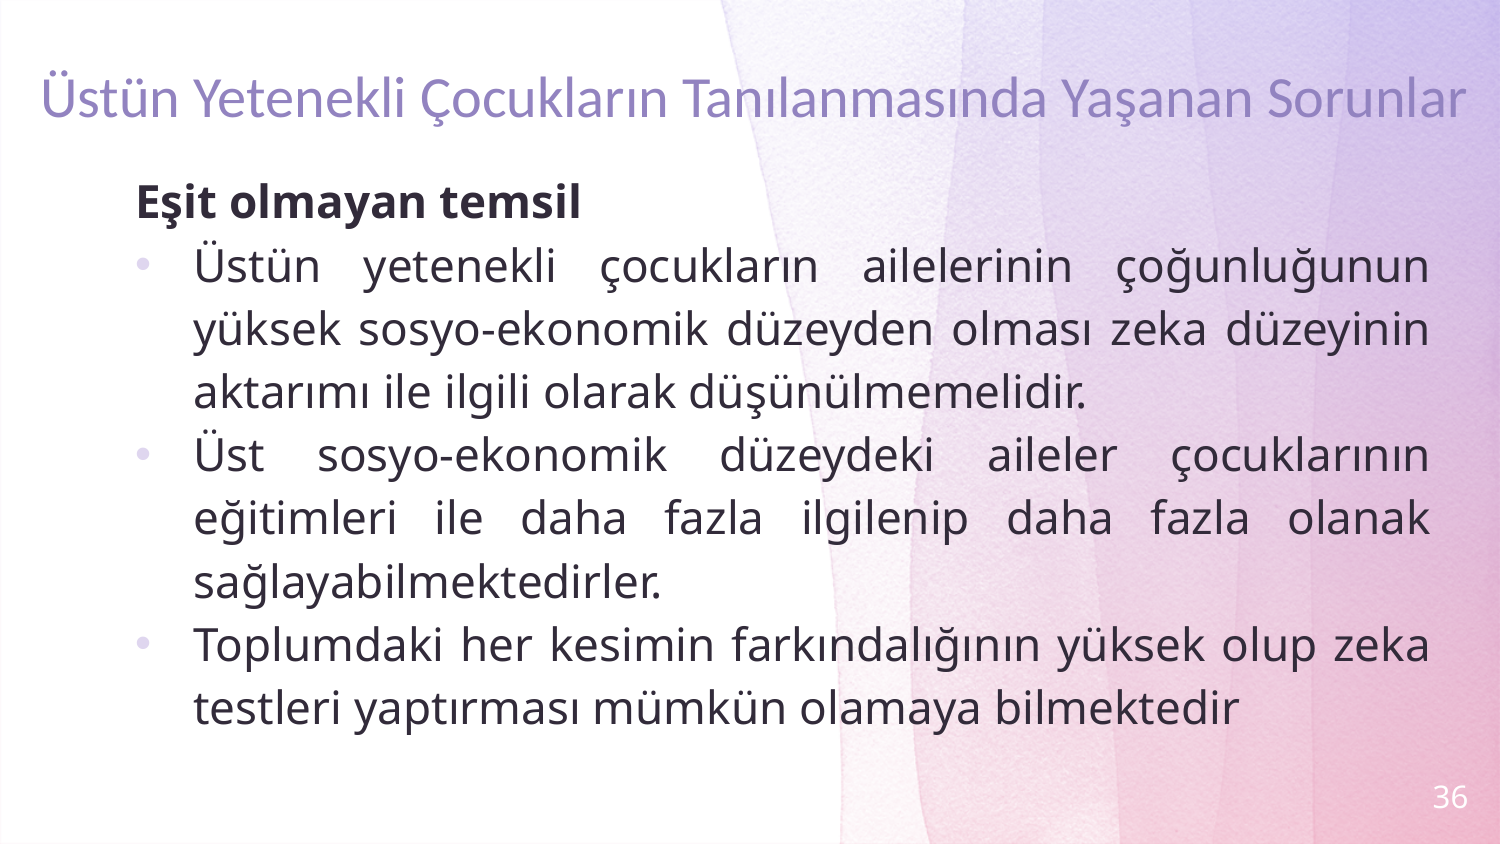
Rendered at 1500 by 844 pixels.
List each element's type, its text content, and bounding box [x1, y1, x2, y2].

slide_number 36 [1378, 766, 1469, 832]
title Üstün Yetenekli Çocukların Tanılanmasında Yaşanan Sorunlar [40, 65, 1500, 131]
picture [0, 0, 1500, 844]
list Eşit olmayan temsil Üstün yetenekli çocukların ailelerinin çoğunluğunun yüksek sosyo-ekonomik düzeyden olması zeka düzeyinin aktarımı ile ilgili olarak düşünülmemelidir. Üst sosyo-ekonomik düzeydeki aileler çocuklarının eğitimleri ile daha fazla ilgilenip daha fazla olanak sağlayabilmektedirler. Toplumdaki her kesimin farkındalığının yüksek olup zeka testleri yaptırması mümkün olamaya bilmektedir [118, 164, 1433, 767]
